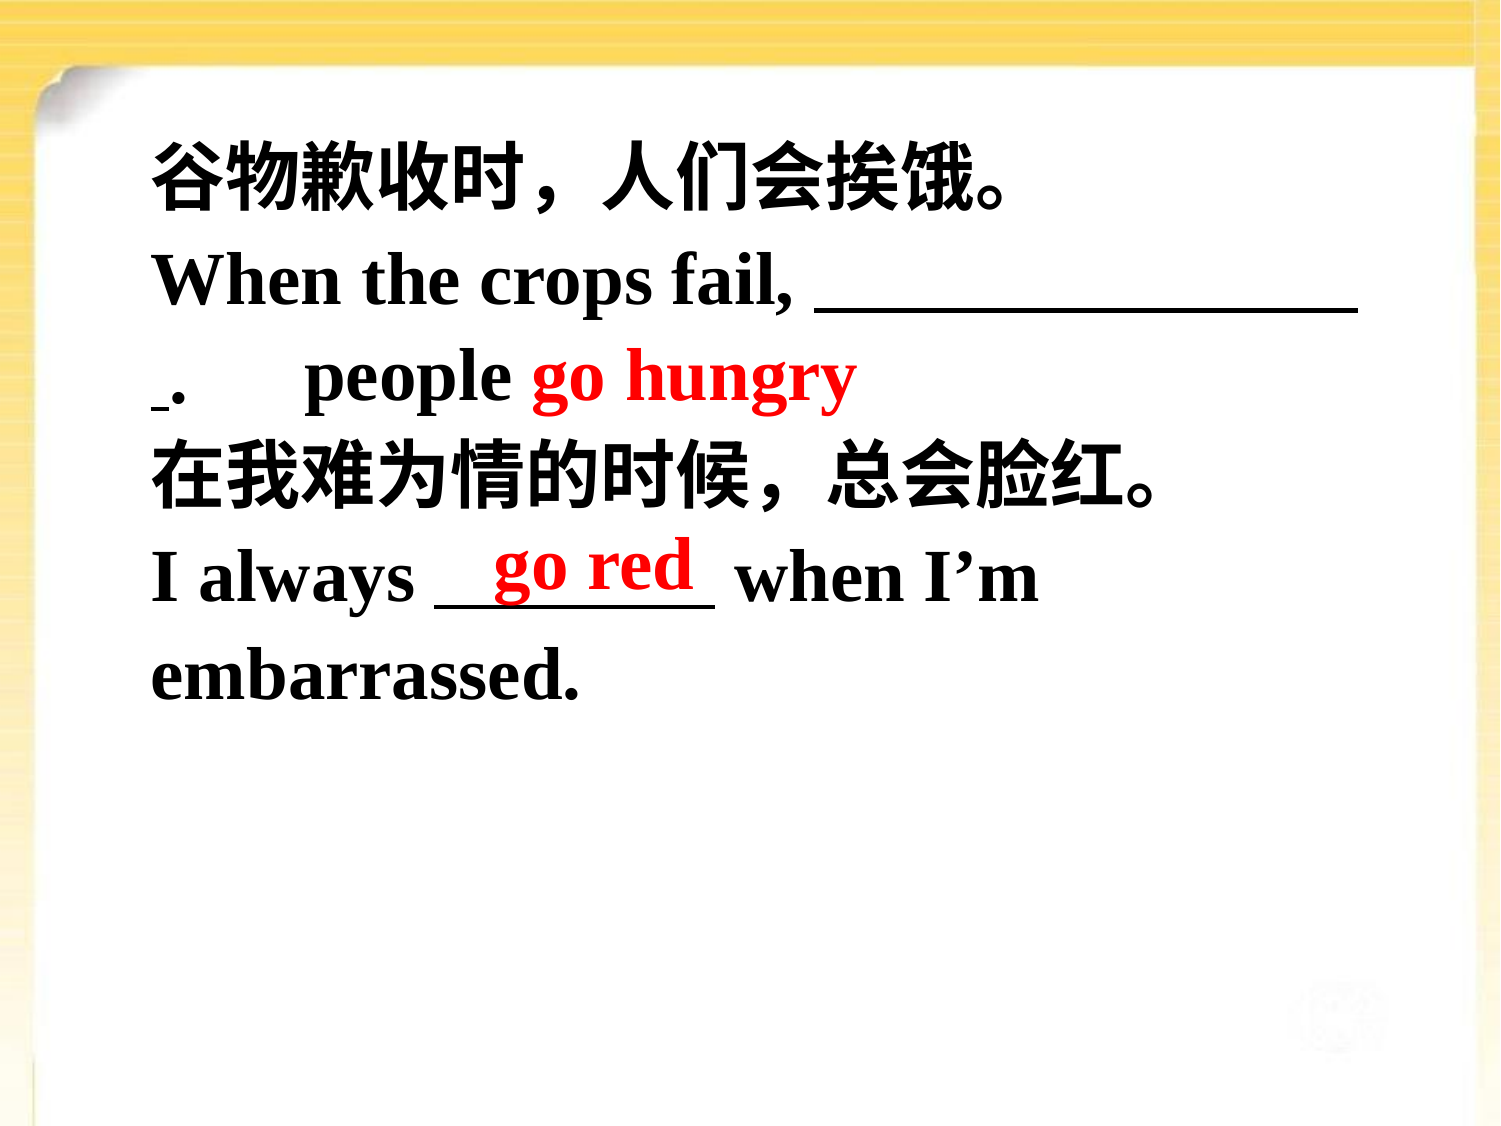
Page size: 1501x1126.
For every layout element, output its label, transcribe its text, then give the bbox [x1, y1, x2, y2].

text_box people go hungry [289, 317, 874, 423]
picture [0, 0, 1501, 1126]
text_box go red [479, 506, 710, 612]
text_box 谷物歉收时，人们会挨饿。 When the crops fail, . 在我难为情的时候，总会脸红。 I always when I’m embarrassed. [135, 113, 1377, 723]
